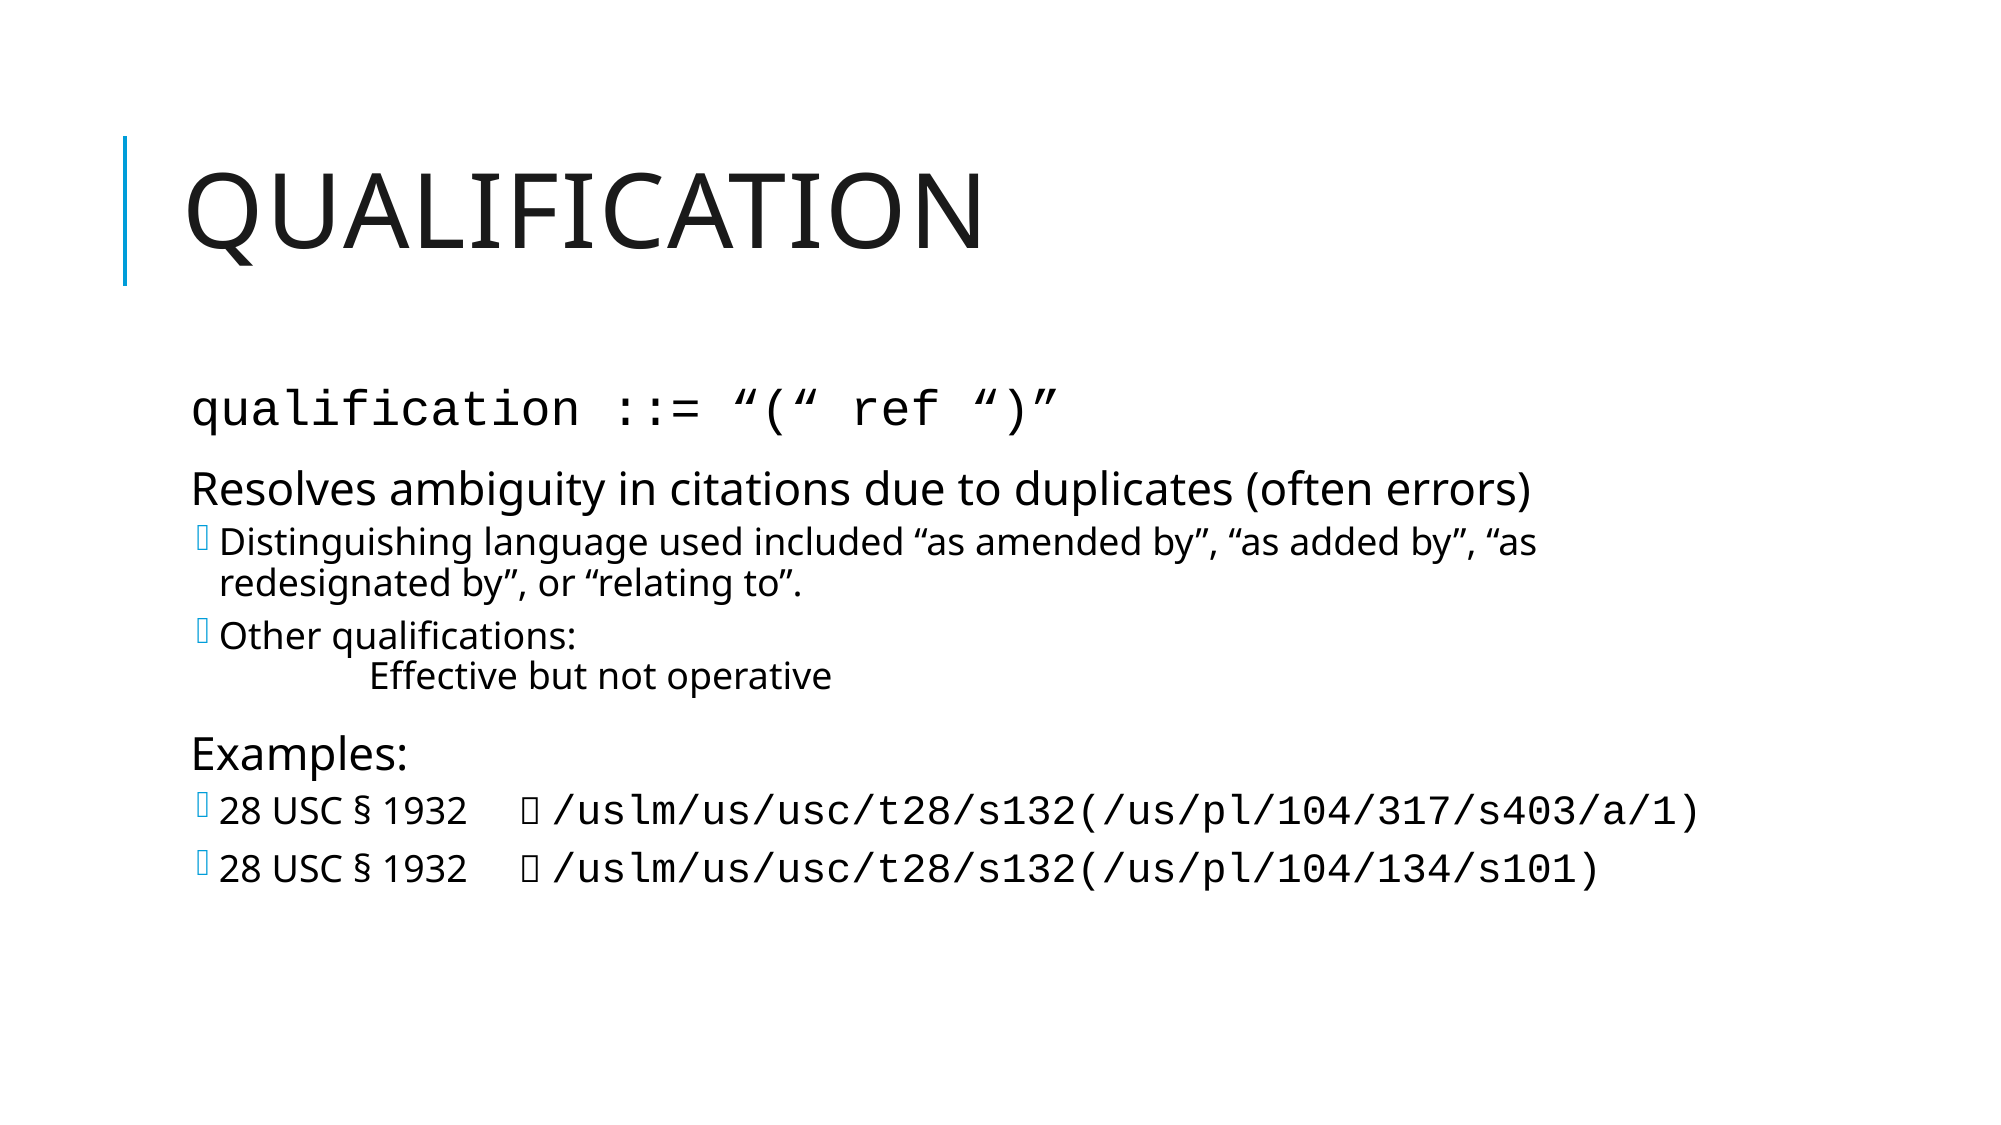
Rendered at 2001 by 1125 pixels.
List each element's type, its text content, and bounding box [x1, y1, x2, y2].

list qualification ::= “(“ ref “)” Resolves ambiguity in citations due to duplicates (often errors) Distinguishing language used included “as amended by”, “as added by”, “as redesignated by”, or “relating to”. Other qualifications: Effective but not operative Examples: 28 USC § 1932  /uslm/us/usc/t28/s132(/us/pl/104/317/s403/a/1) 28 USC § 1932  /uslm/us/usc/t28/s132(/us/pl/104/134/s101) [168, 375, 1763, 1035]
title Qualification [168, 96, 1763, 342]
